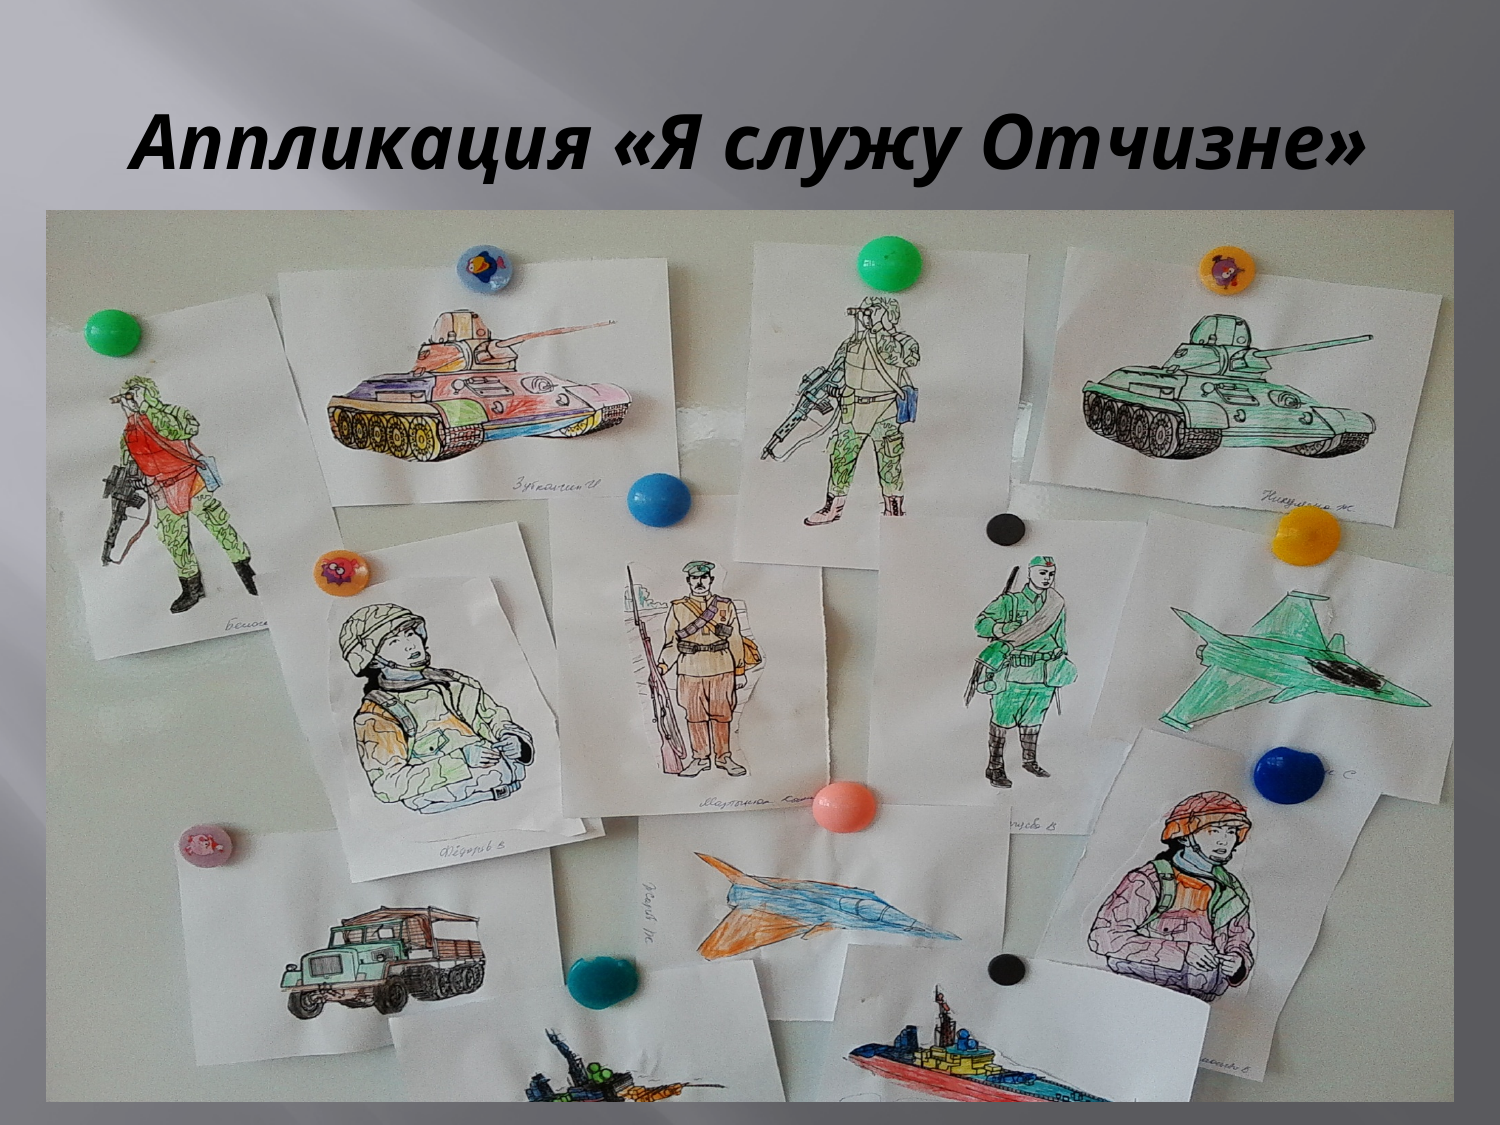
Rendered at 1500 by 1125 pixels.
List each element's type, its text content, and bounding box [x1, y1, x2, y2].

picture [46, 210, 1454, 1102]
title Аппликация «Я служу Отчизне» [75, 45, 1425, 210]
